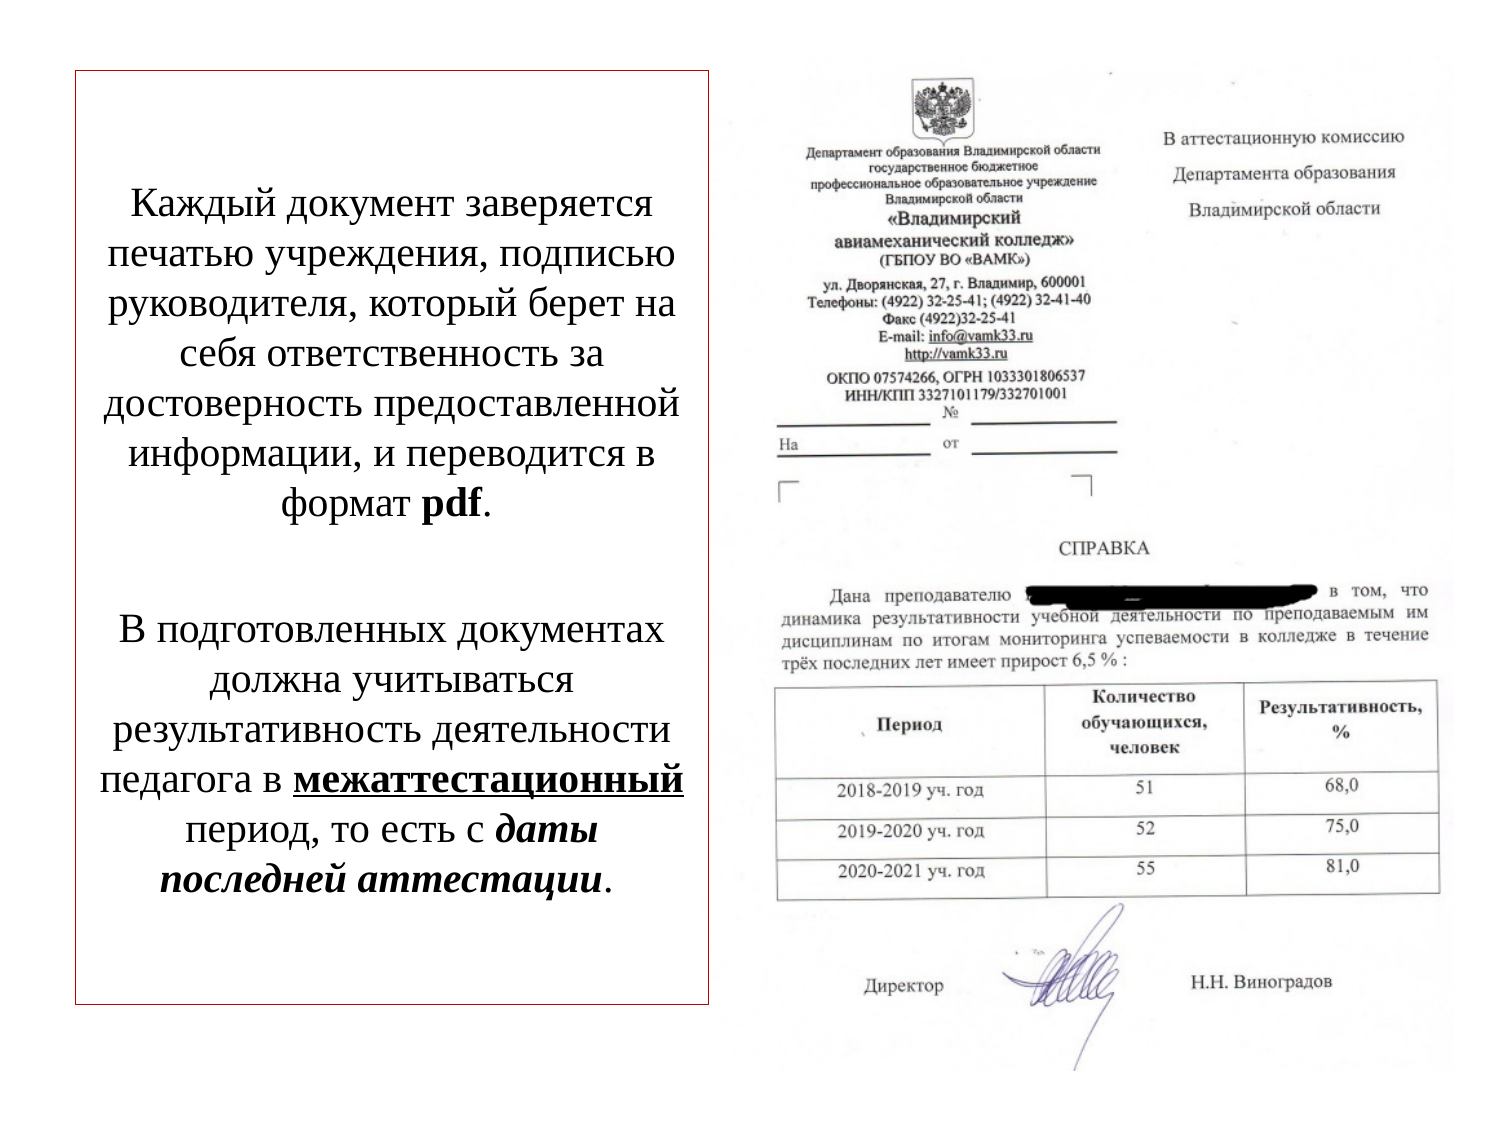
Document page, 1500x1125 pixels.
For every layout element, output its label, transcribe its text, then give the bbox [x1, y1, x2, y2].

picture [702, 56, 1454, 1071]
list Каждый документ заверяется печатью учреждения, подписью руководителя, который берет на себя ответственность за достоверность предоставленной информации, и переводится в формат pdf. В подготовленных документах должна учитываться результативность деятельности педагога в межаттестационный период, то есть с даты последней аттестации. [75, 70, 696, 1005]
